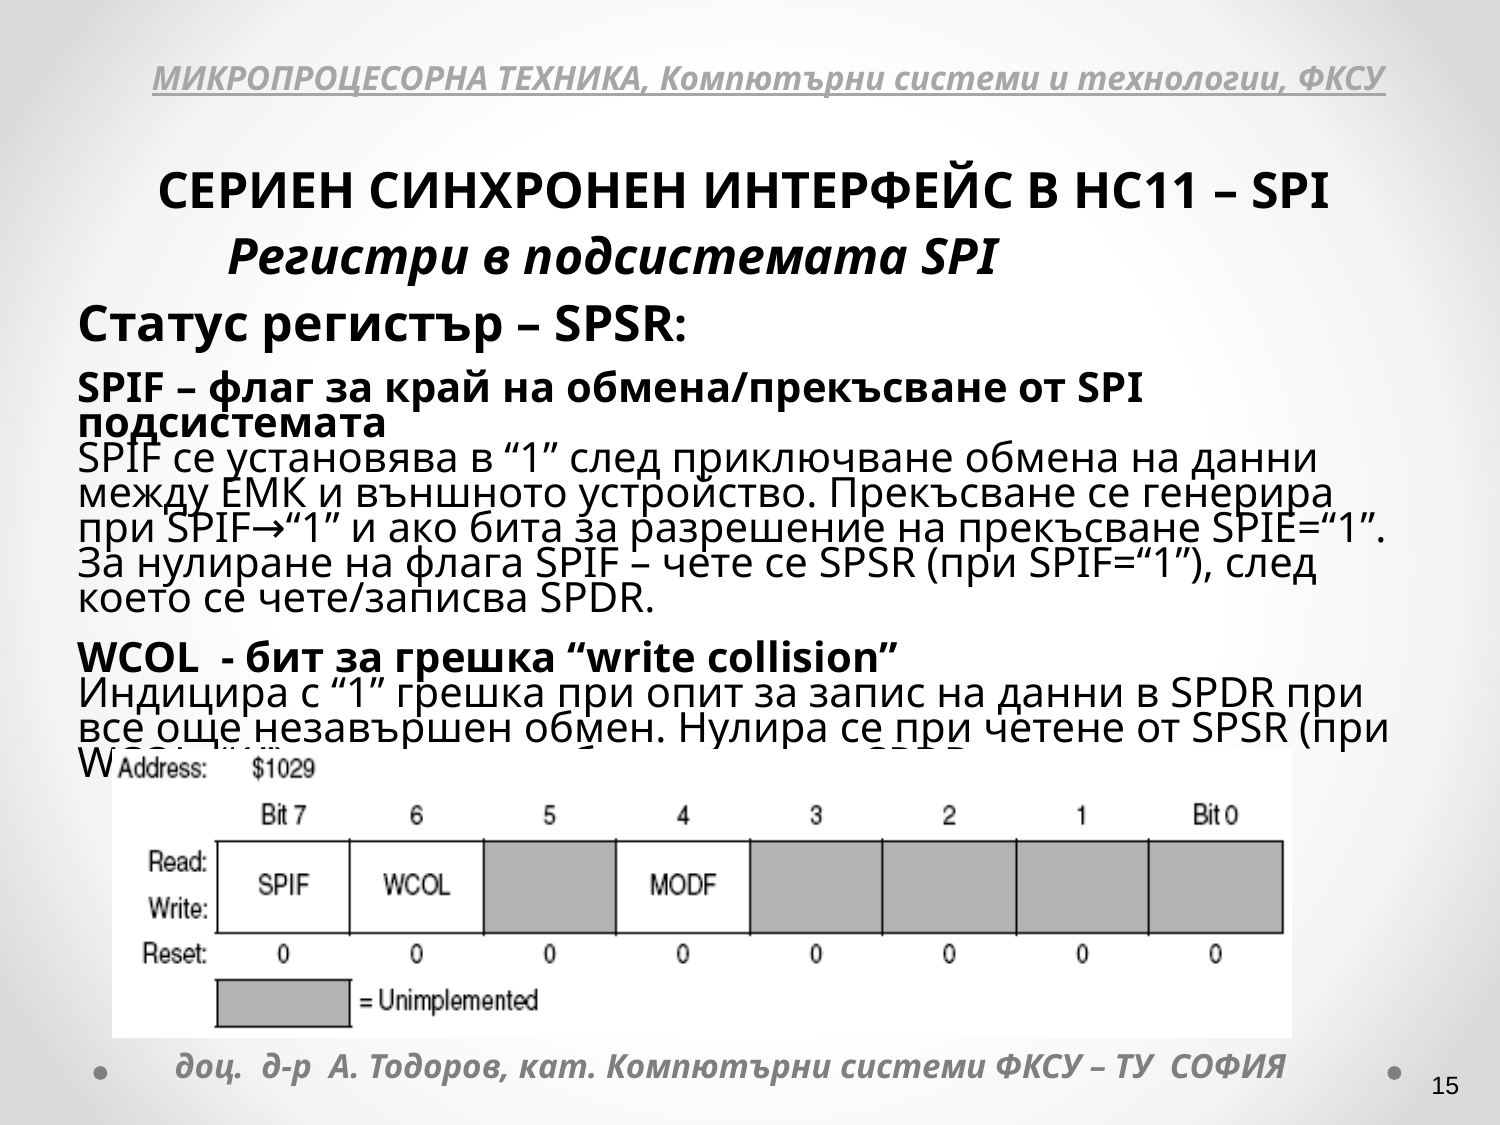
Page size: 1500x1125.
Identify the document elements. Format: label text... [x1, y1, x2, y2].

subtitle СЕРИЕН СИНХРОНЕН ИНТЕРФЕЙС В НС11 – SPI Регистри в подсистемата SPI Статус регистър – SPSR: SPIF – флаг за край на обмена/прекъсване от SPI подсистемата SPIF се установява в “1” след приключване обмена на данни между ЕМК и външното устройство. Прекъсване се генерира при SPIF→“1” и ако бита за разрешение на прекъсване SPIE=“1”. За нулиране на флага SPIF – чете се SPSR (при SPIF=“1”), след което се чете/записва SPDR. WCOL - бит за грешка “write collision” Индицира с “1” грешка при опит за запис на данни в SPDR при все още незавършен обмен. Нулира се при четене от SPSR (при WCOL=“1”), след това – обръщане към SPDR. [62, 112, 1425, 788]
picture [0, 0, 1500, 1125]
text_box МИКРОПРОЦЕСОРНА ТЕХНИКА, Компютърни системи и технологии, ФКСУ [75, 50, 1463, 100]
text_box ‹#› [1349, 1061, 1475, 1103]
text_box доц. д-р А. Тодоров, кат. Компютърни системи ФКСУ – ТУ СОФИЯ [75, 1037, 1388, 1100]
